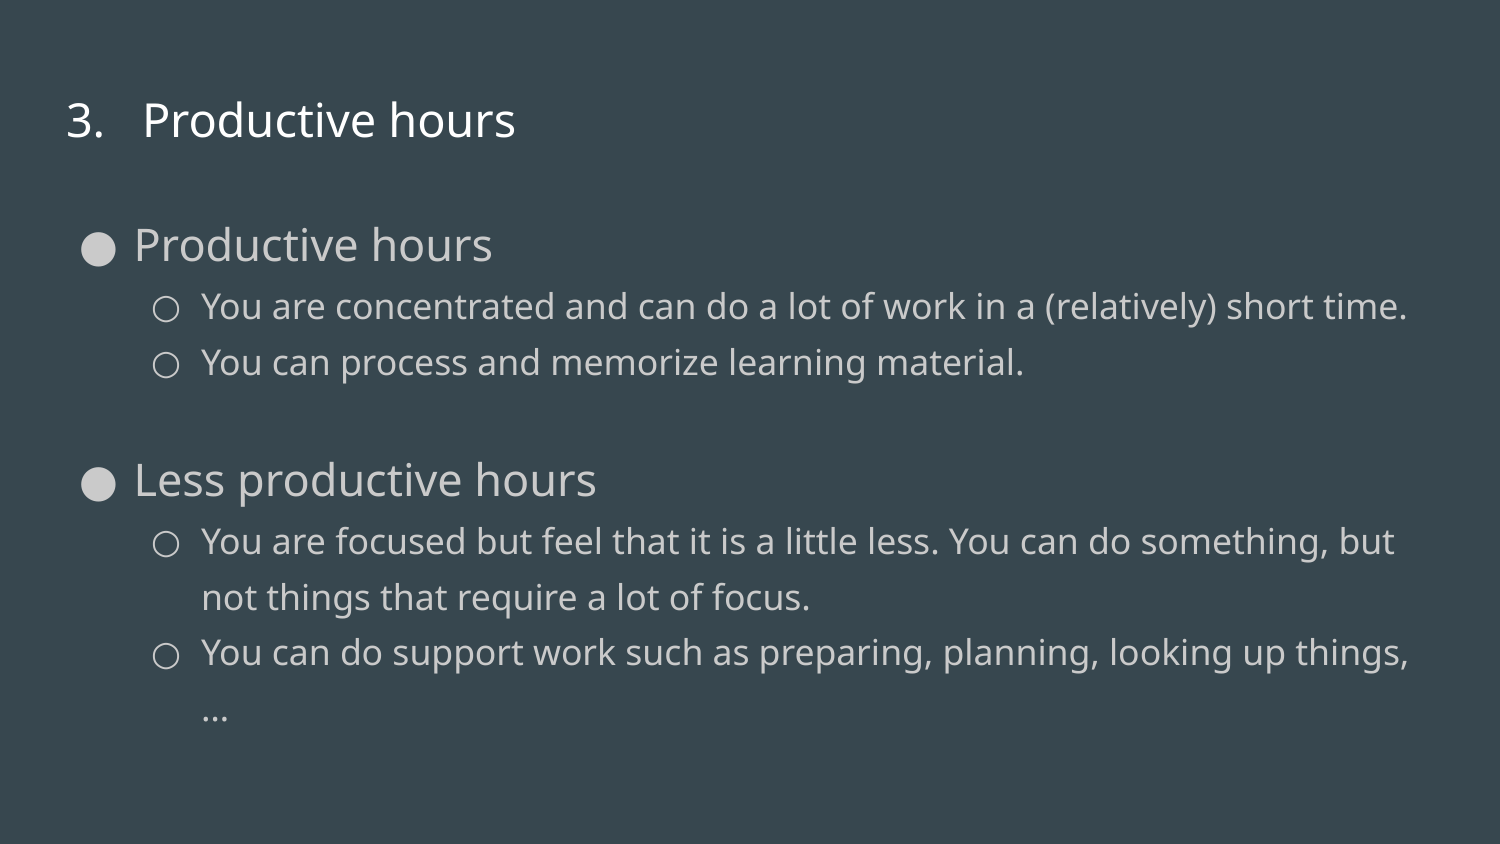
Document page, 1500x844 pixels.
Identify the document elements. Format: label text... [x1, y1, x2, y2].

list Productive hours You are concentrated and can do a lot of work in a (relatively) short time. You can process and memorize learning material. Less productive hours You are focused but feel that it is a little less. You can do something, but not things that require a lot of focus. You can do support work such as preparing, planning, looking up things,… [51, 189, 1449, 750]
title 3. Productive hours [51, 72, 1449, 167]
